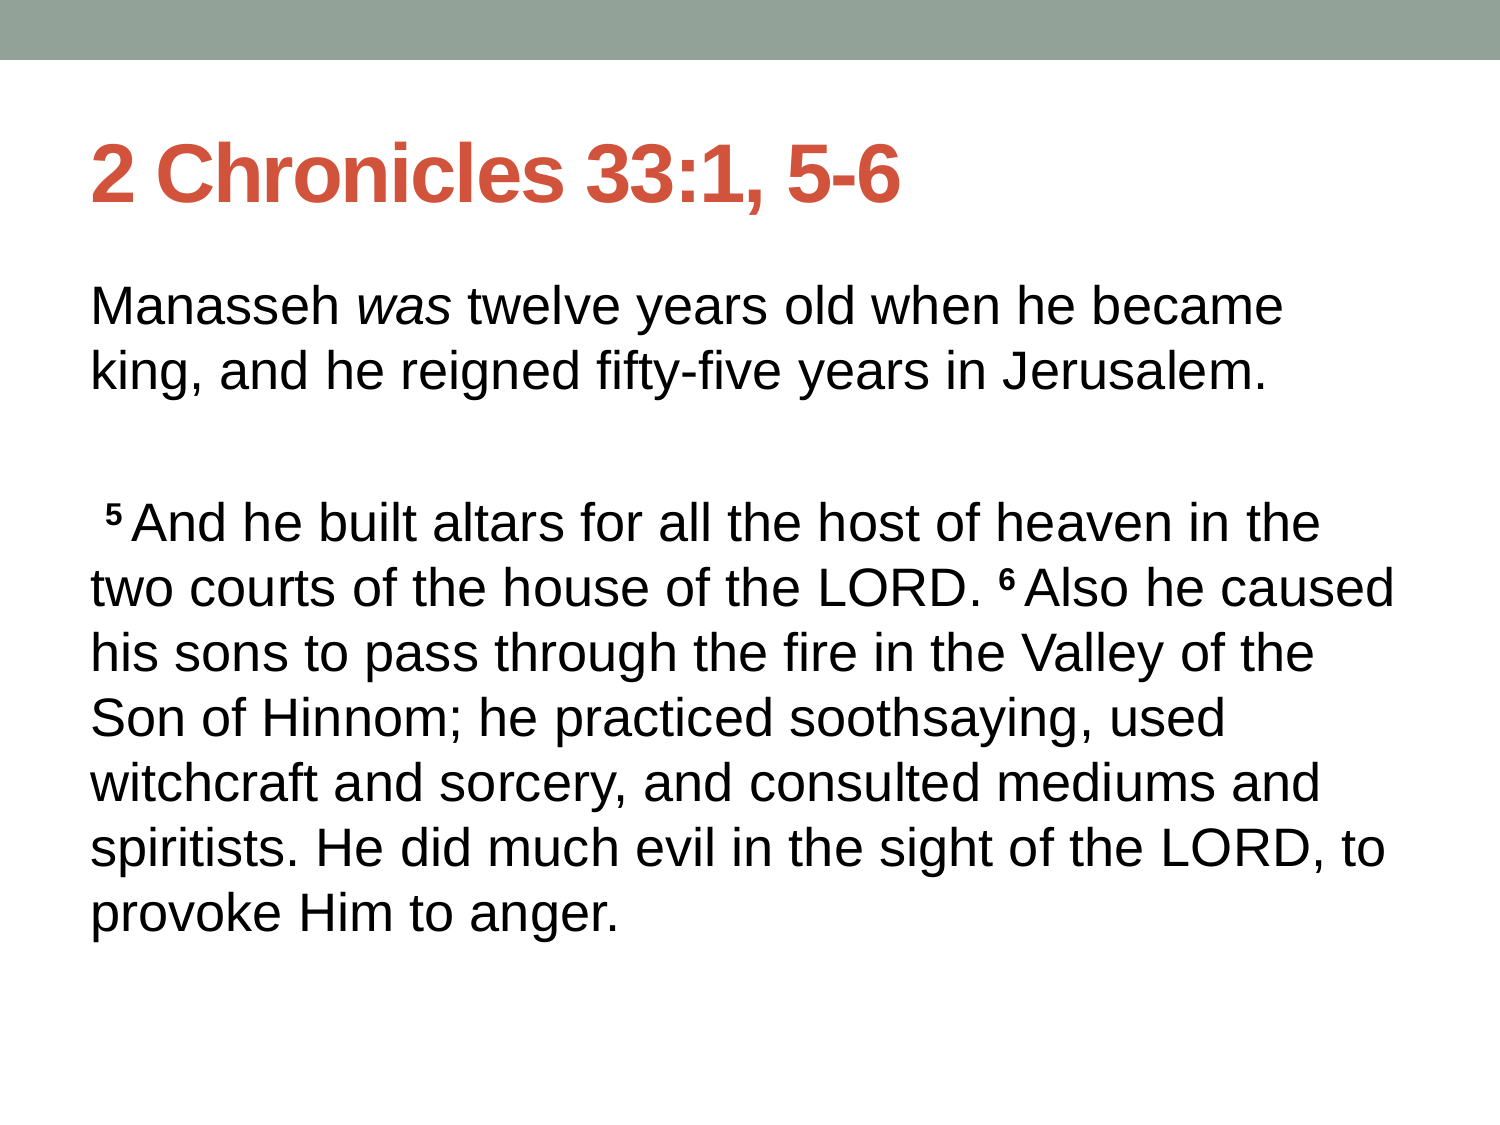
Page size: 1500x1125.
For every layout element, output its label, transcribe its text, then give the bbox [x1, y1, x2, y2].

list Manasseh was twelve years old when he became king, and he reigned fifty-five years in Jerusalem. 5 And he built altars for all the host of heaven in the two courts of the house of the Lord. 6 Also he caused his sons to pass through the fire in the Valley of the Son of Hinnom; he practiced soothsaying, used witchcraft and sorcery, and consulted mediums and spiritists. He did much evil in the sight of the Lord, to provoke Him to anger. [75, 262, 1425, 1063]
title 2 Chronicles 33:1, 5-6 [75, 87, 1425, 250]
